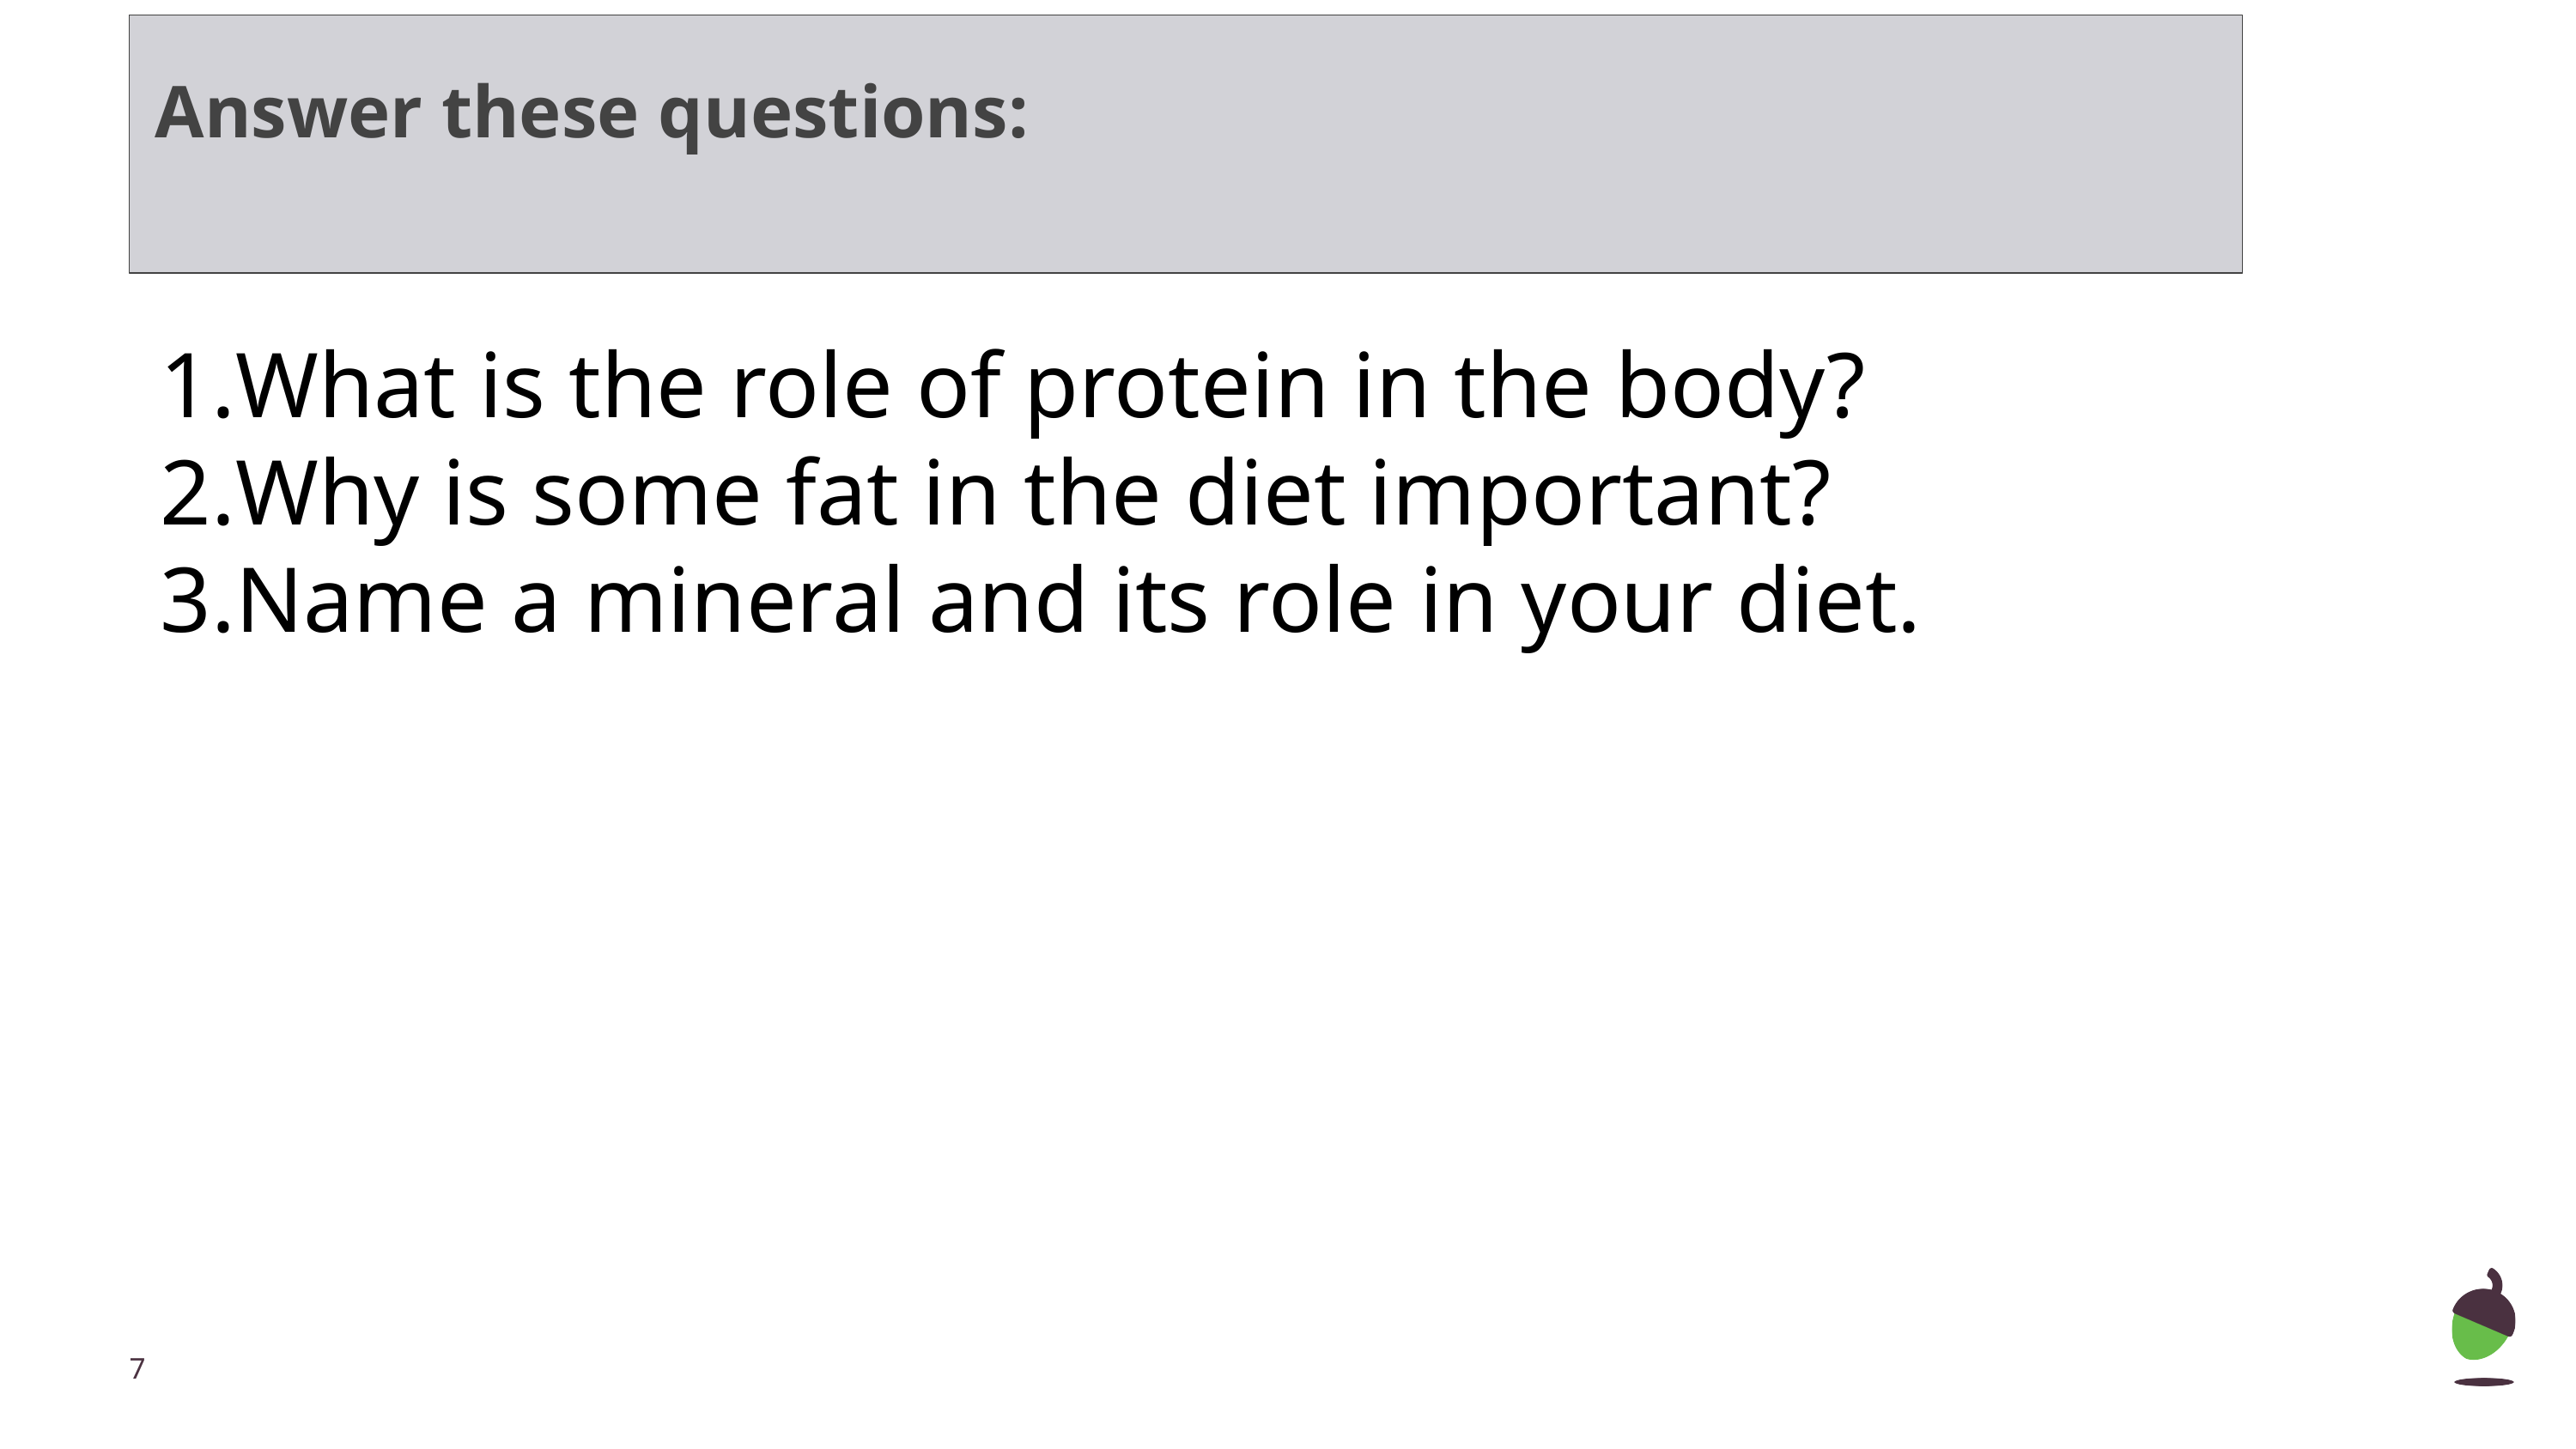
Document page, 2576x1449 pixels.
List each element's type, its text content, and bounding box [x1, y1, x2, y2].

text_box What is the role of protein in the body? Why is some fat in the diet important? Name a mineral and its role in your diet. [147, 315, 2261, 1005]
text_box Answer these questions: [129, 15, 2243, 274]
picture [2451, 1268, 2516, 1386]
slide_number ‹#› [129, 1349, 332, 1401]
